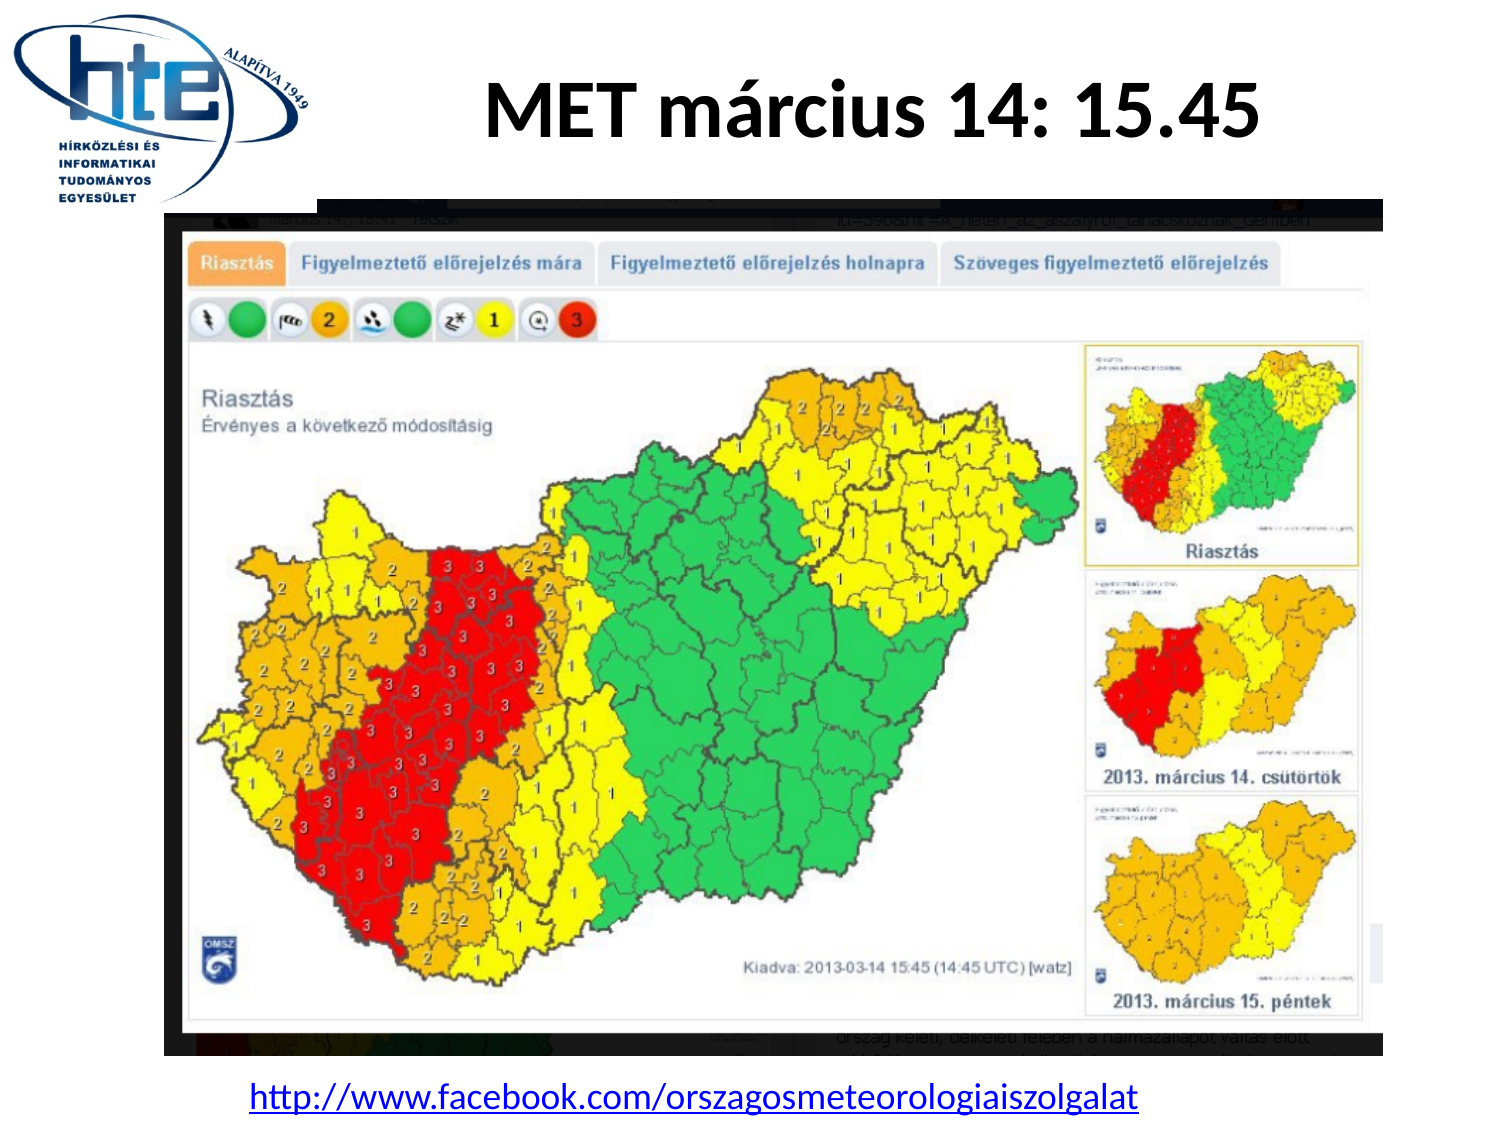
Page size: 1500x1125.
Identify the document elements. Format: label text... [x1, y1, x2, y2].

text_box http://www.facebook.com/orszagosmeteorologiaiszolgalat [234, 1064, 1348, 1125]
text_box MET március 14: 15.45 [468, 46, 1313, 162]
picture [0, 0, 1383, 1056]
